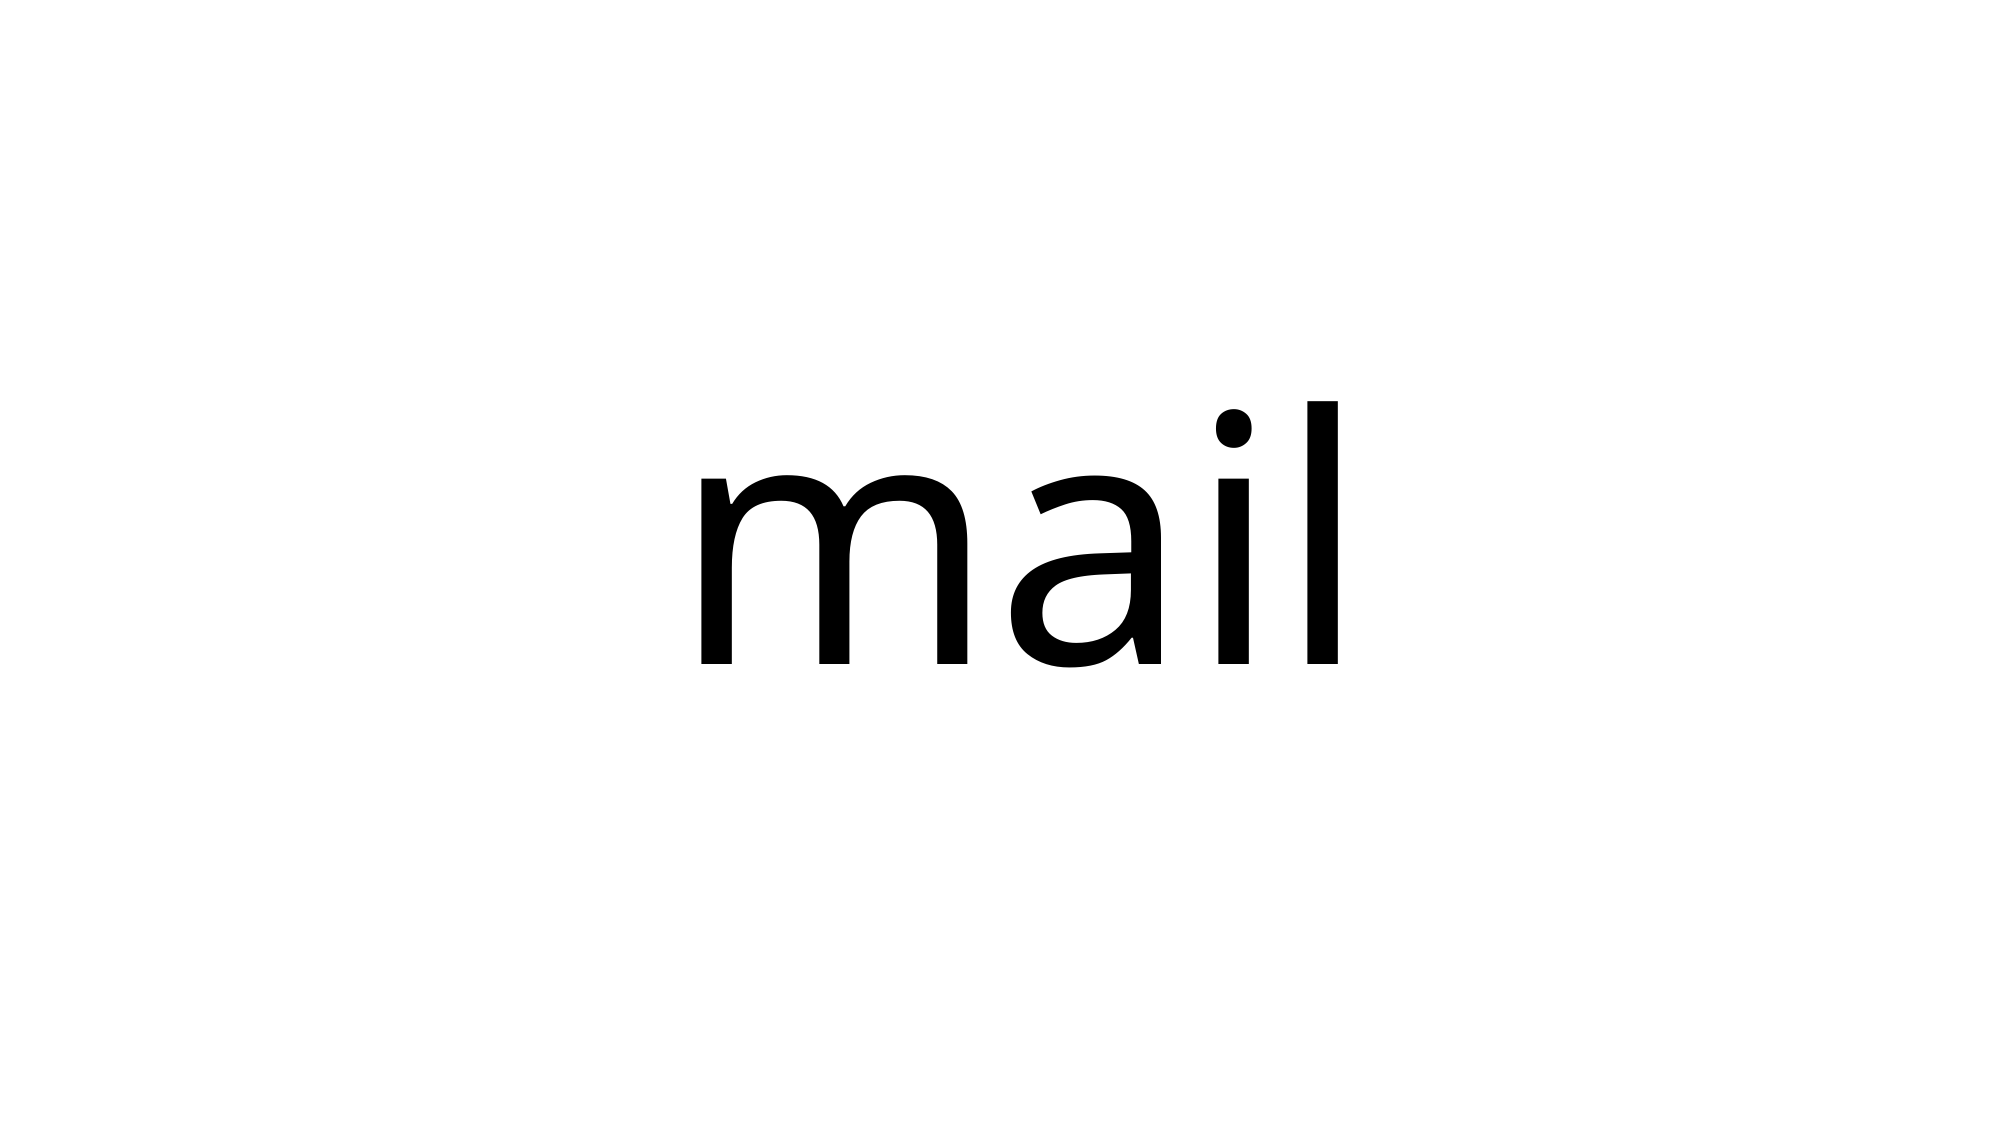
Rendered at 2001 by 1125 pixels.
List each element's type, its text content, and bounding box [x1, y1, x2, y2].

title mail [157, 443, 1883, 662]
